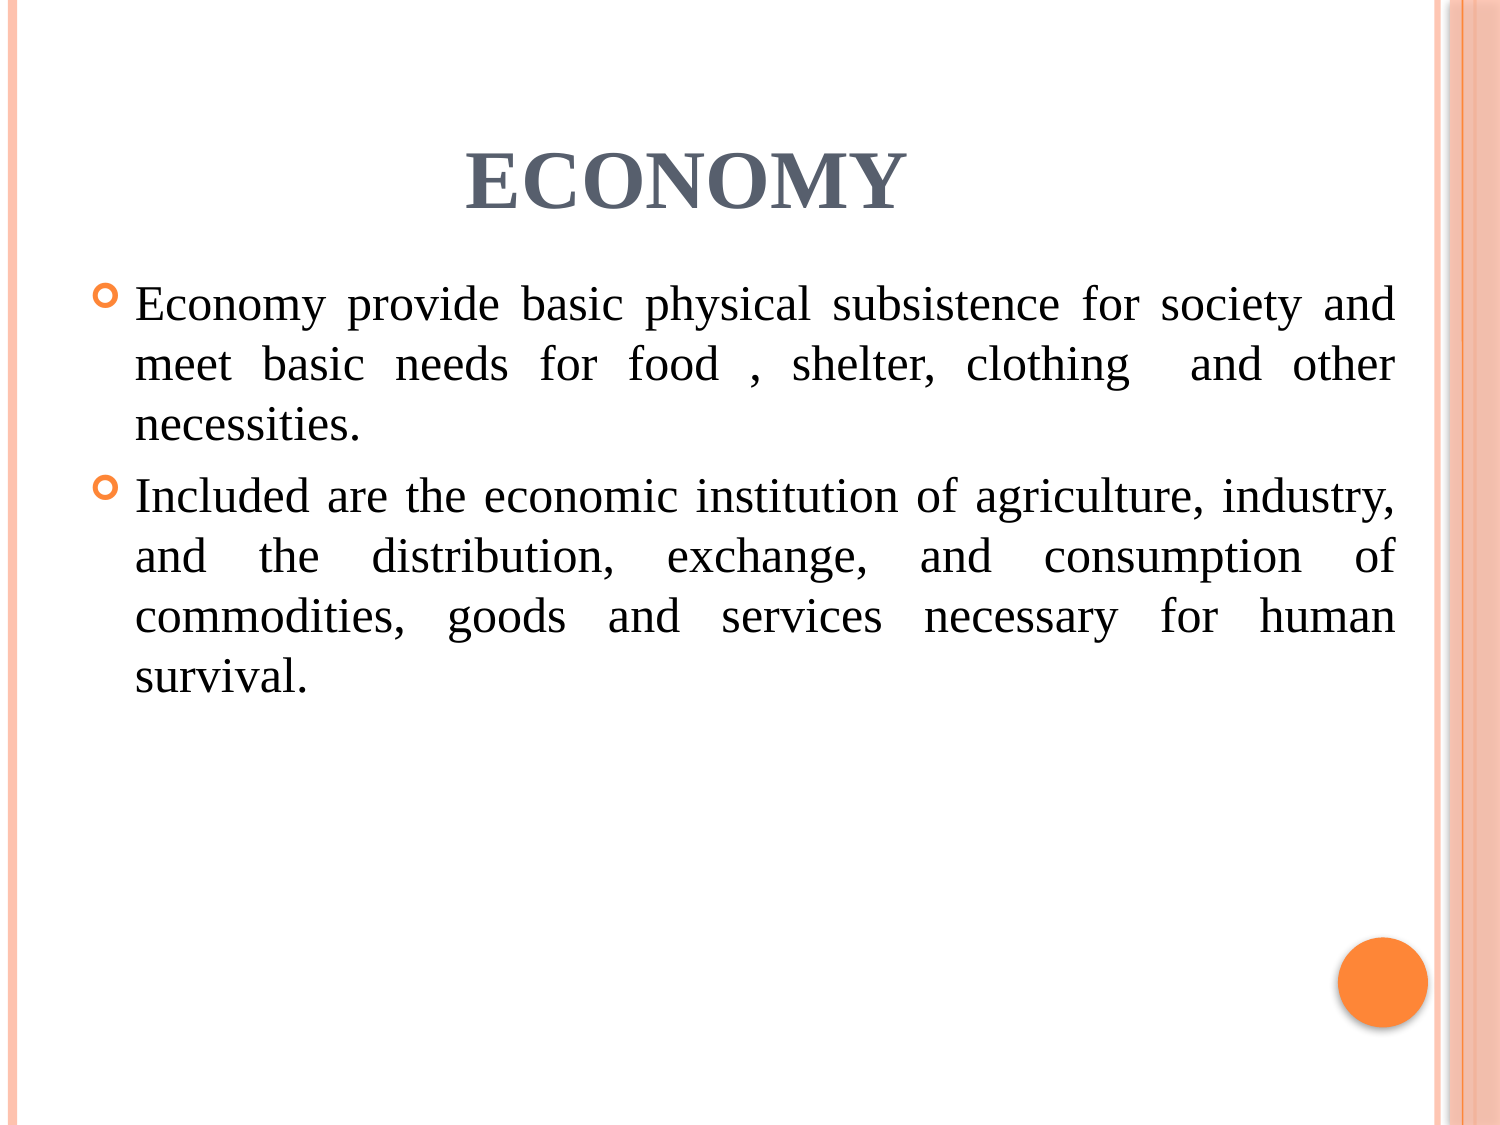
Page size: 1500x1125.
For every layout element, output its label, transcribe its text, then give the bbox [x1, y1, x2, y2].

title ECONOMY [75, 45, 1300, 233]
list Economy provide basic physical subsistence for society and meet basic needs for food , shelter, clothing and other necessities. Included are the economic institution of agriculture, industry, and the distribution, exchange, and consumption of commodities, goods and services necessary for human survival. [75, 262, 1412, 1062]
